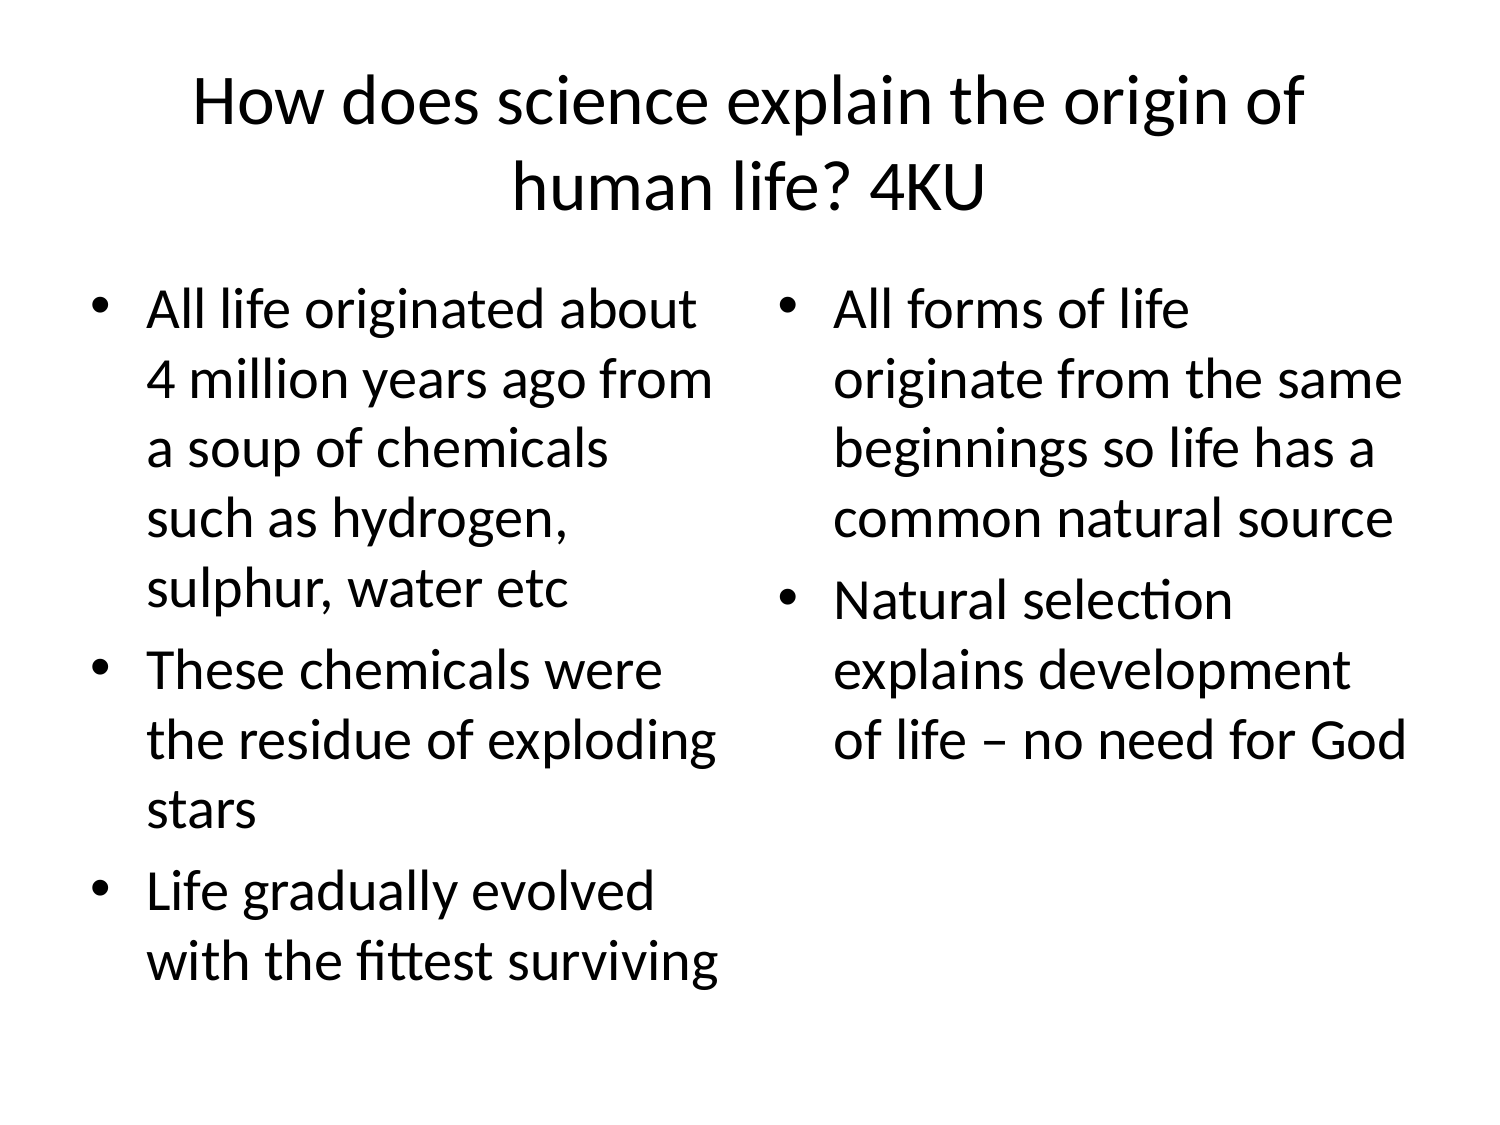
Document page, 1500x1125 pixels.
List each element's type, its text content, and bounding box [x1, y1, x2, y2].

list All life originated about 4 million years ago from a soup of chemicals such as hydrogen, sulphur, water etc These chemicals were the residue of exploding stars Life gradually evolved with the fittest surviving [75, 262, 738, 1005]
list All forms of life originate from the same beginnings so life has a common natural source Natural selection explains development of life – no need for God [762, 262, 1425, 1005]
title How does science explain the origin of human life? 4KU [75, 45, 1425, 233]
